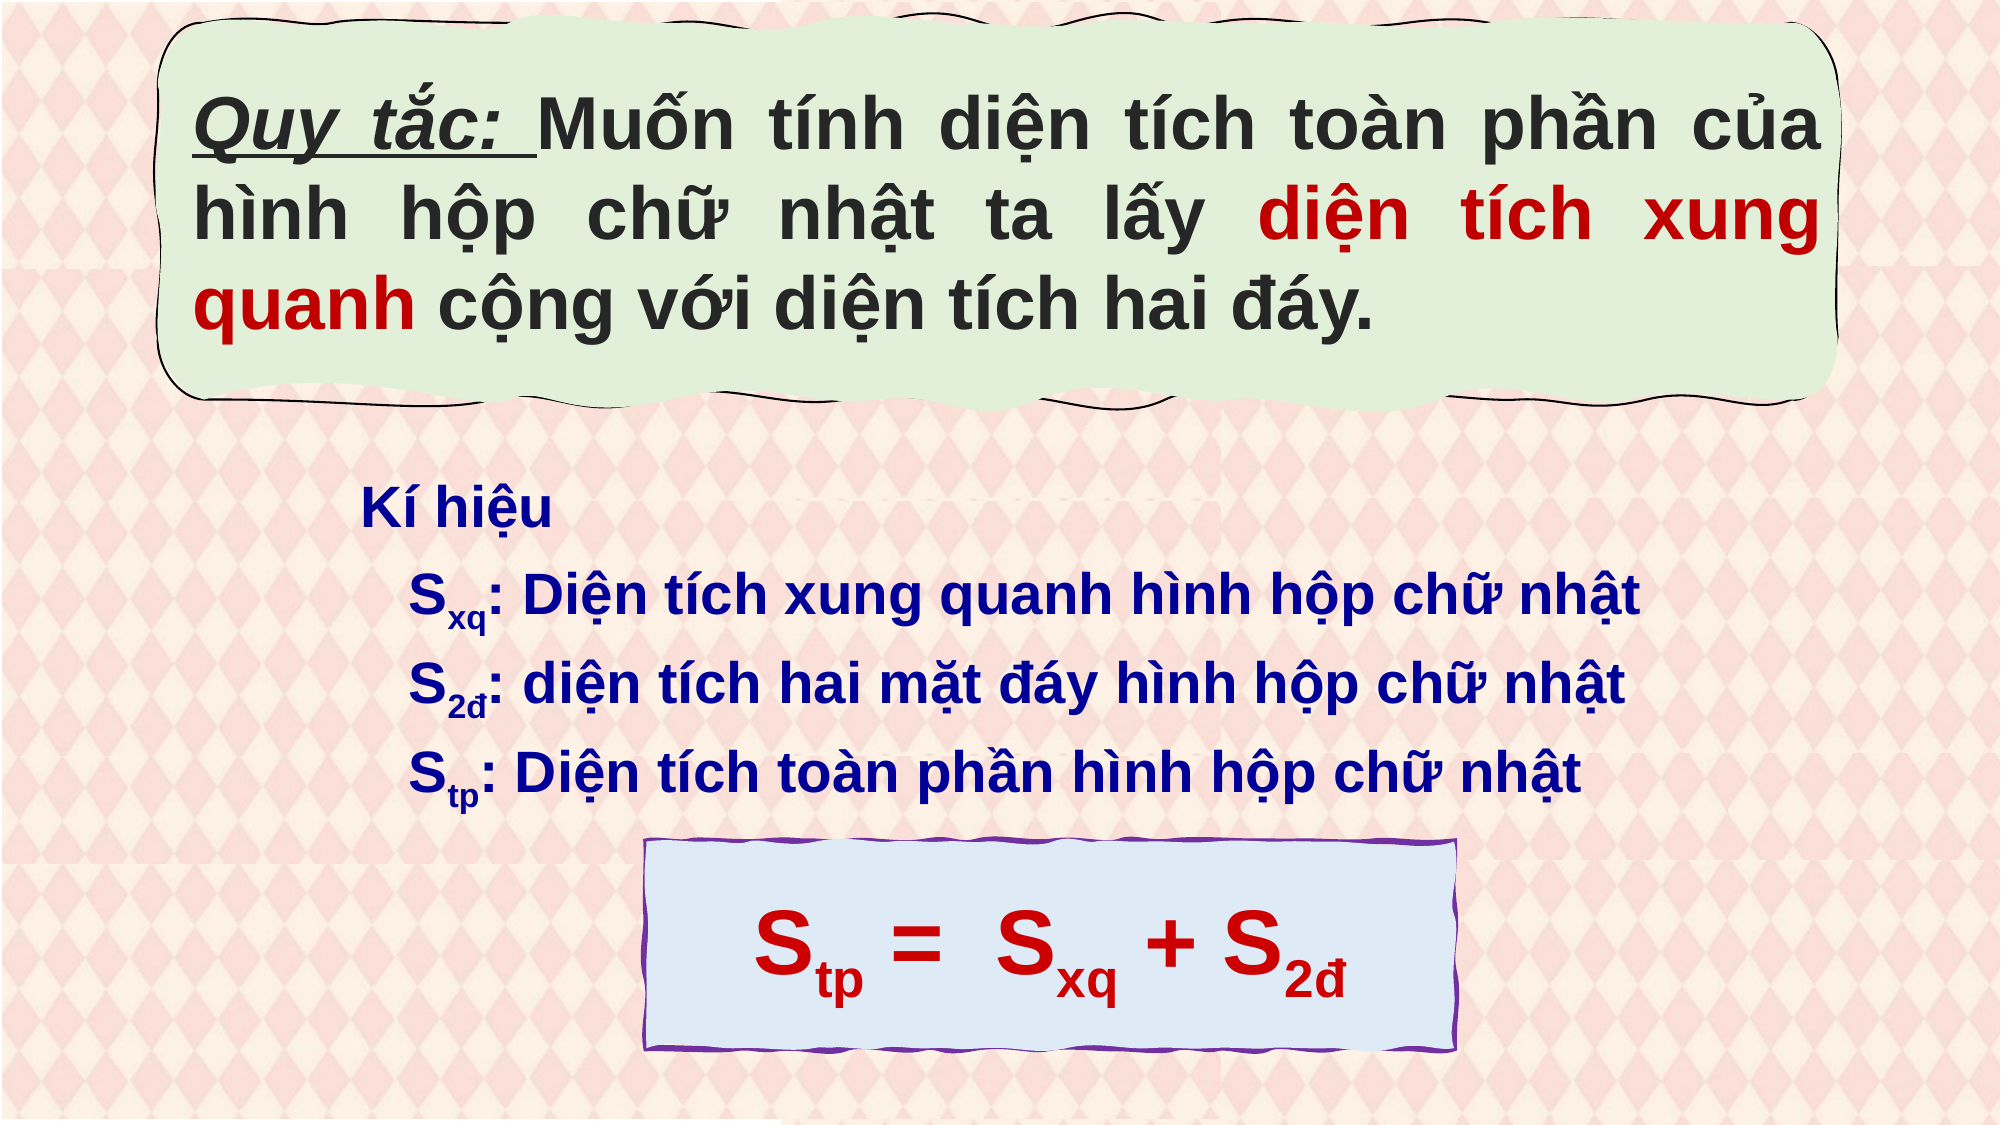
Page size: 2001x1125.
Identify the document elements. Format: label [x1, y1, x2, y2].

text_box [0, 860, 2000, 1125]
text_box [0, 752, 2000, 860]
text_box [0, 498, 2000, 752]
text_box [157, 22, 1961, 400]
text_box [0, 0, 2000, 269]
text_box [0, 269, 2000, 498]
